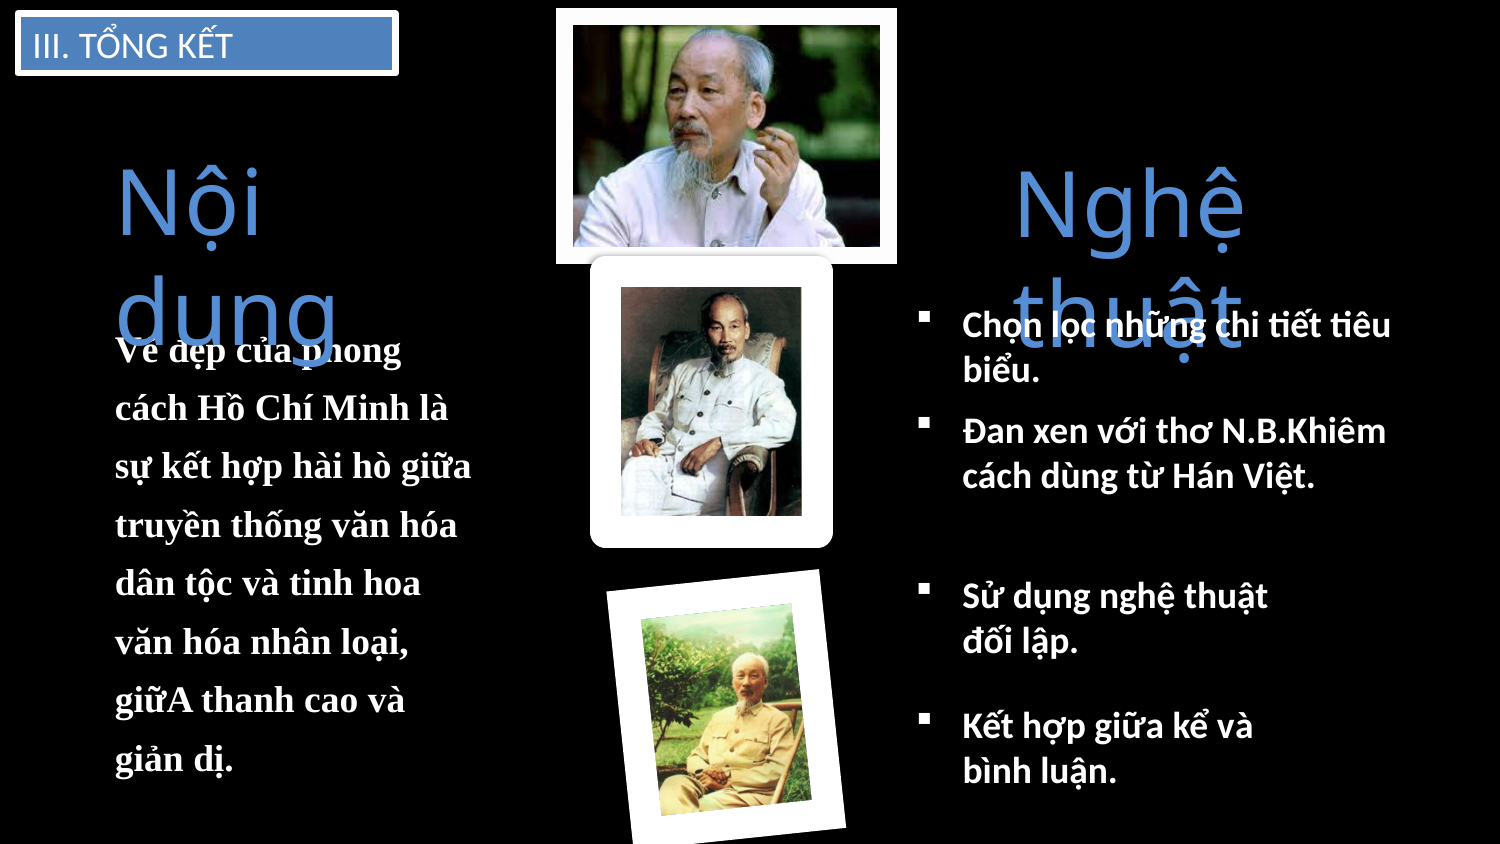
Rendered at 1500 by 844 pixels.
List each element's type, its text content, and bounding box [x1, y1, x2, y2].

text_box Kết hợp giữa kể và bình luận. [868, 693, 1341, 799]
text_box Nghệ thuật [998, 138, 1365, 292]
text_box III. TỔNG KẾT [15, 10, 399, 76]
picture [620, 287, 803, 517]
picture [641, 604, 811, 815]
text_box Sử dụng nghệ thuật đối lập. [868, 563, 1287, 669]
text_box Nội dung [100, 136, 467, 371]
picture [572, 24, 881, 248]
text_box Vẻ đẹp của phong cách Hồ Chí Minh là sự kết hợp hài hò giữa truyền thống văn hóa dân tộc và tinh hoa văn hóa nhân loại, giữA thanh cao và giản dị. [100, 303, 489, 787]
text_box Đan xen với thơ N.B.Khiêm cách dùng từ Hán Việt. [868, 398, 1406, 503]
text_box Chọn lọc những chi tiết tiêu biểu. [868, 292, 1447, 397]
